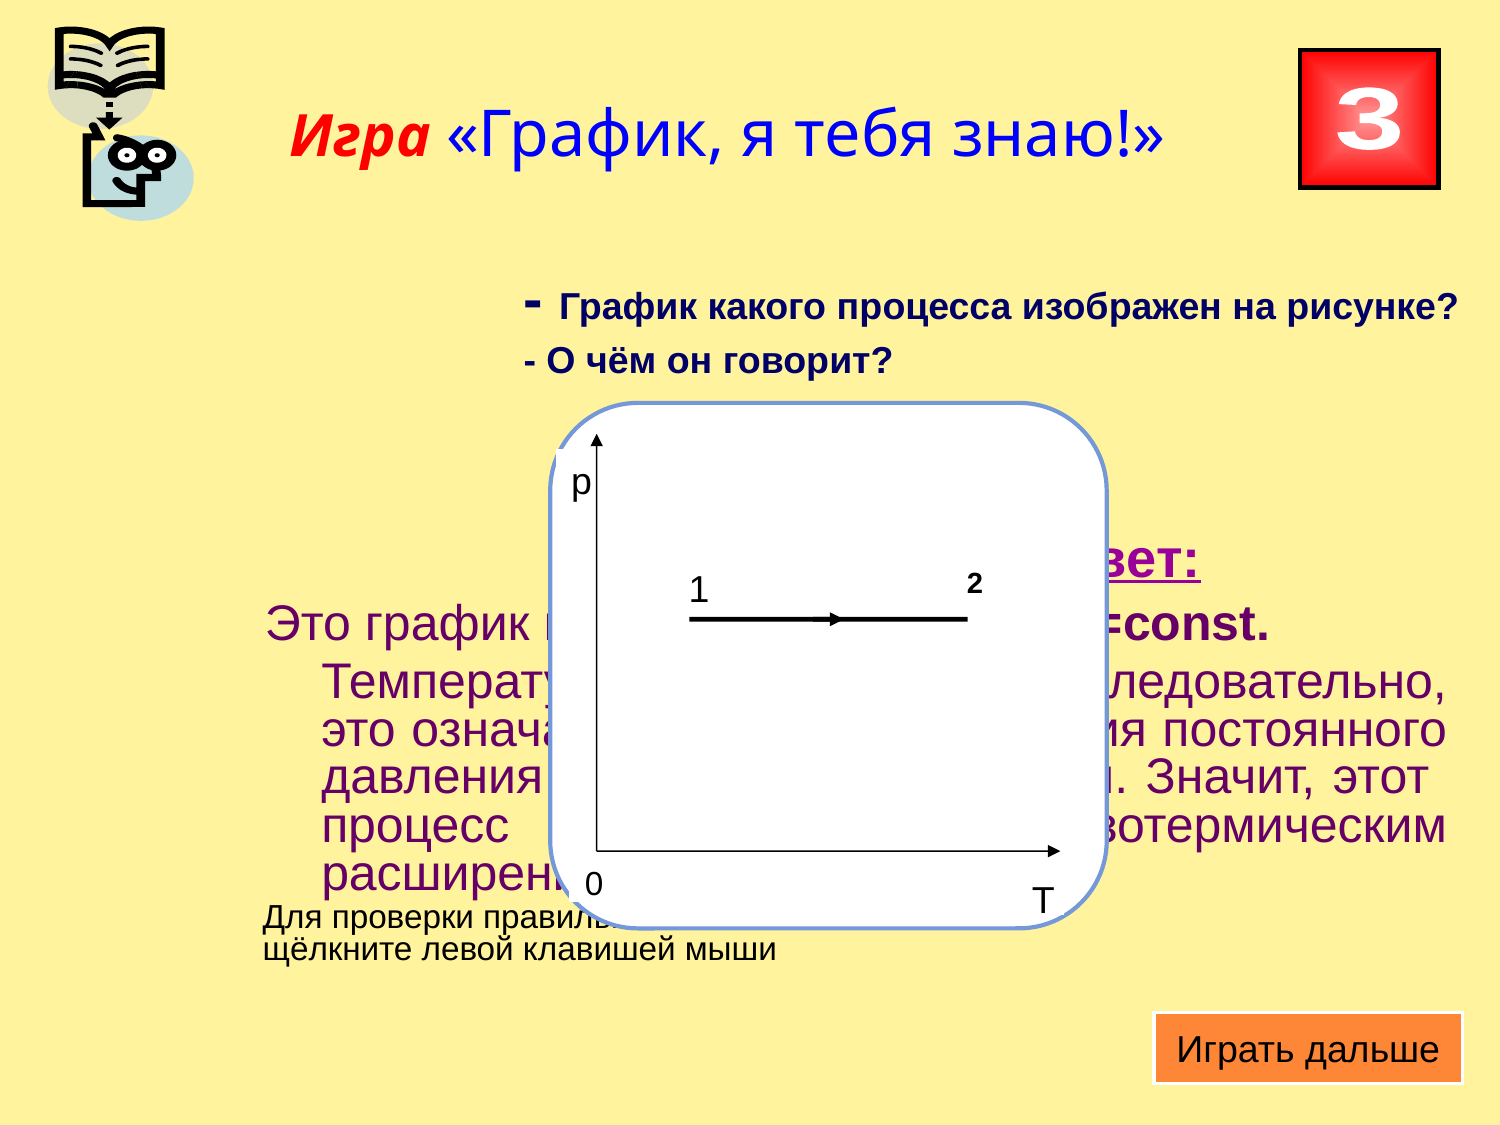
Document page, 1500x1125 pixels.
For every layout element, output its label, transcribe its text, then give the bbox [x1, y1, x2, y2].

text_box [1299, 49, 1439, 188]
text_box Игра «График, я тебя знаю!» [275, 99, 1275, 177]
text_box Для проверки правильности ответа щёлкните левой клавишей мыши [247, 895, 824, 975]
text_box - График какого процесса изображен на рисунке? - О чём он говорит? [508, 253, 1480, 409]
picture [47, 26, 194, 222]
text_box Правильный ответ: Это график изобарного процесса: р=const. Температура увеличивается, следовательно, это означает, что для поддержания постоянного давления увеличивается и объём. Значит, этот процесс можно назвать изотермическим расширением. [249, 512, 544, 888]
text_box Играть дальше [1154, 1012, 1463, 1084]
text_box Правильный ответ: Это график изобарного процесса: р=const. Температура увеличивается, следовательно, это означает, что для поддержания постоянного давления увеличивается и объём. Значит, этот процесс можно назвать изотермическим расширением. [1111, 512, 1463, 888]
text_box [549, 402, 1107, 929]
